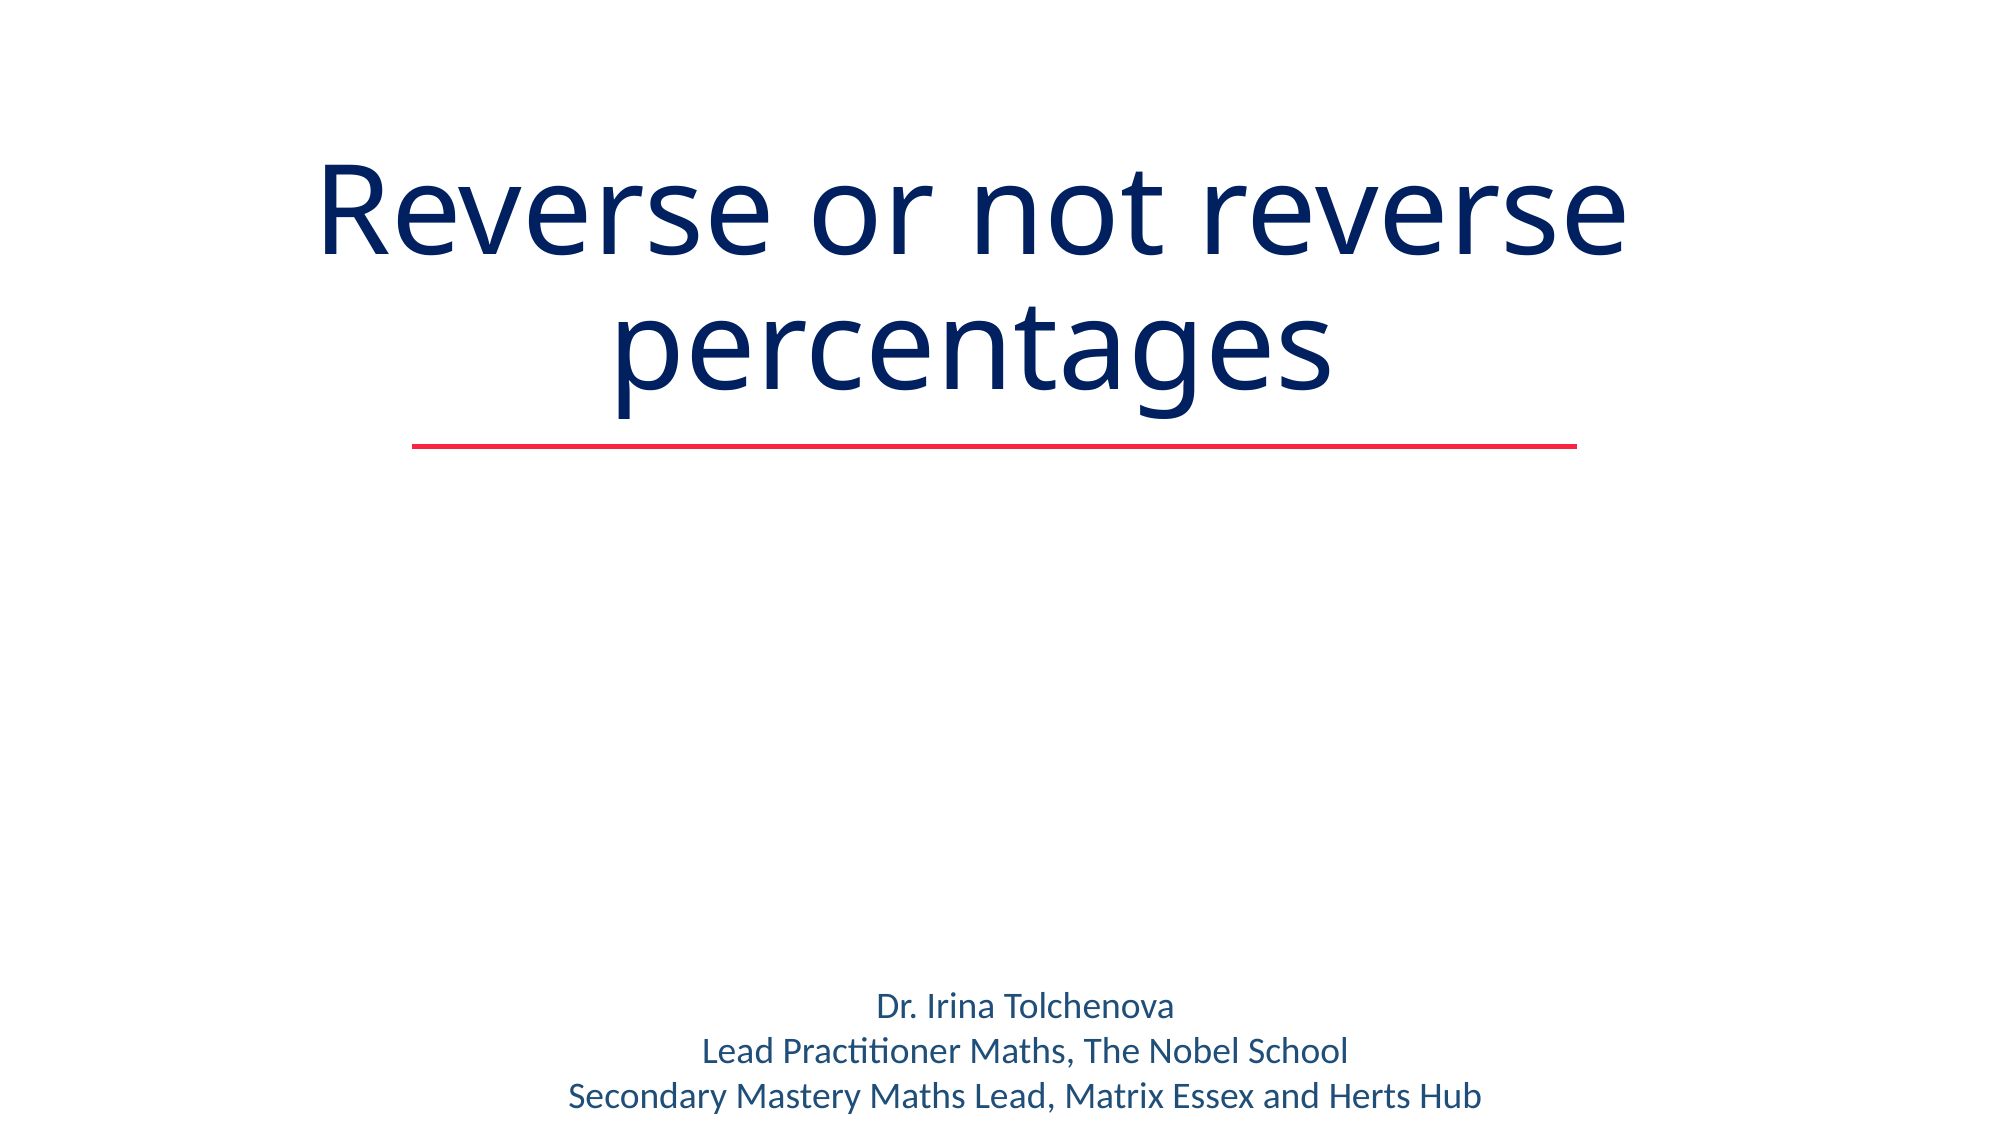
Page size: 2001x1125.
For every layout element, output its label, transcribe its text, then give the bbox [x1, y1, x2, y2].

title Reverse or not reverse percentages [74, 32, 1872, 425]
text_box Dr. Irina Tolchenova Lead Practitioner Maths, The Nobel School Secondary Mastery Maths Lead, Matrix Essex and Herts Hub [525, 973, 1526, 1124]
